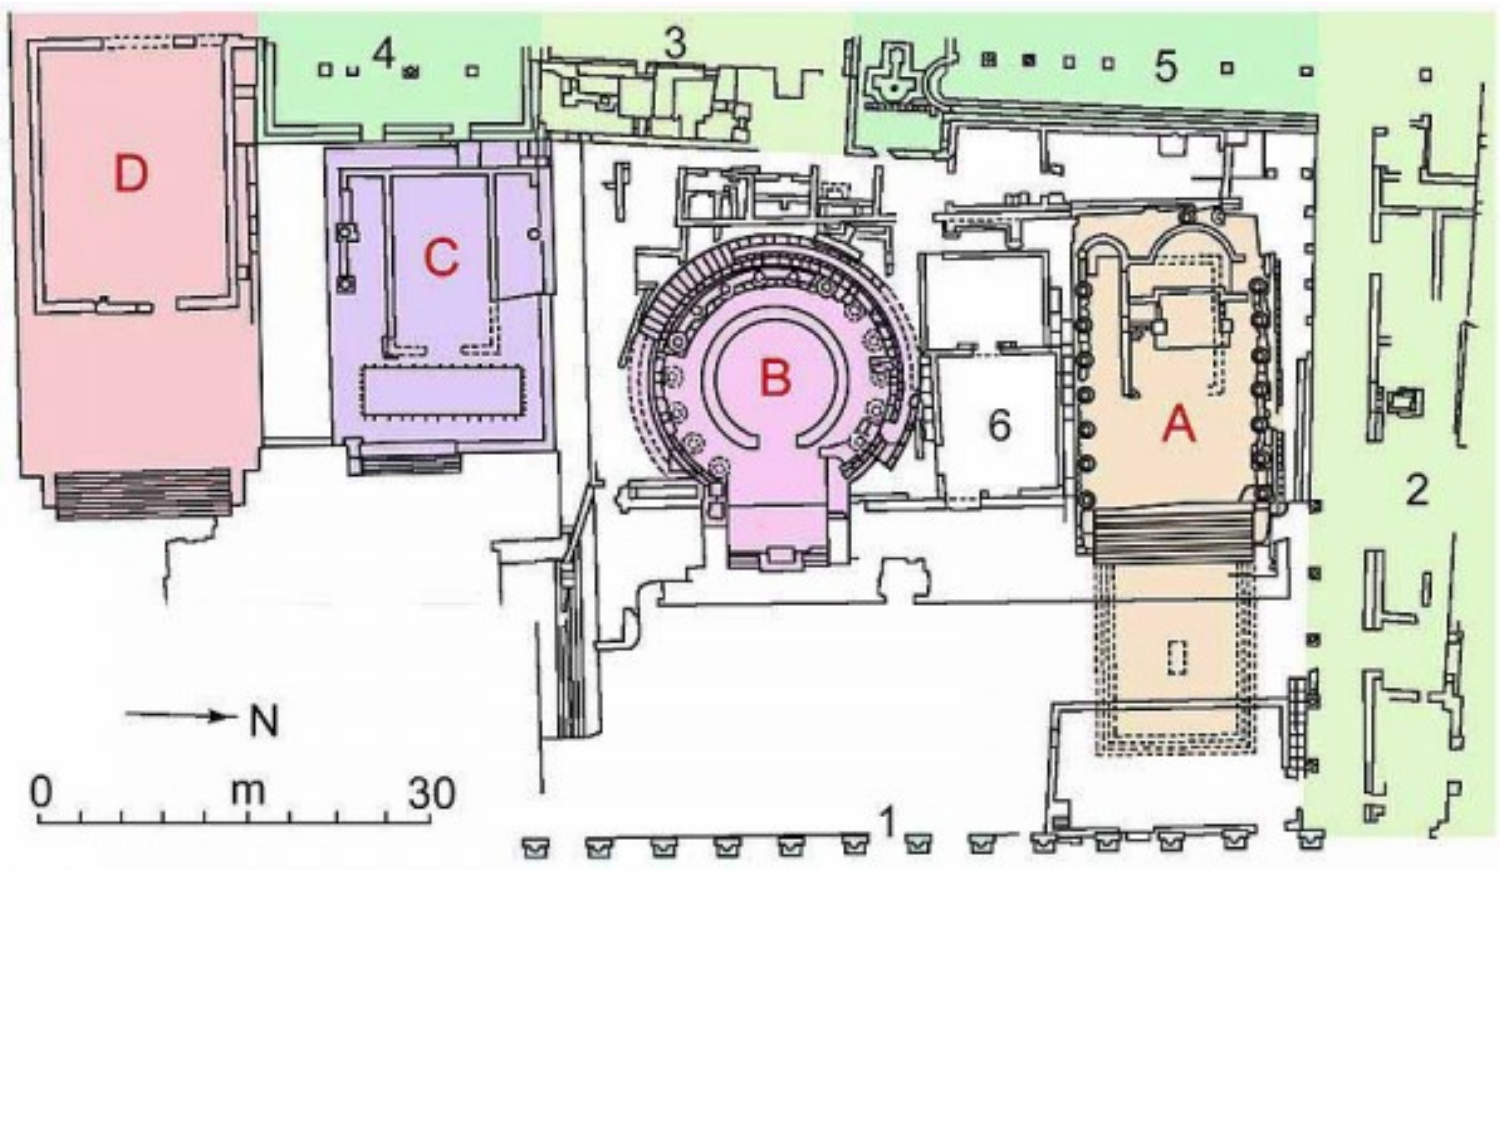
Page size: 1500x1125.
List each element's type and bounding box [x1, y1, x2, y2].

list [0, 2, 1500, 870]
